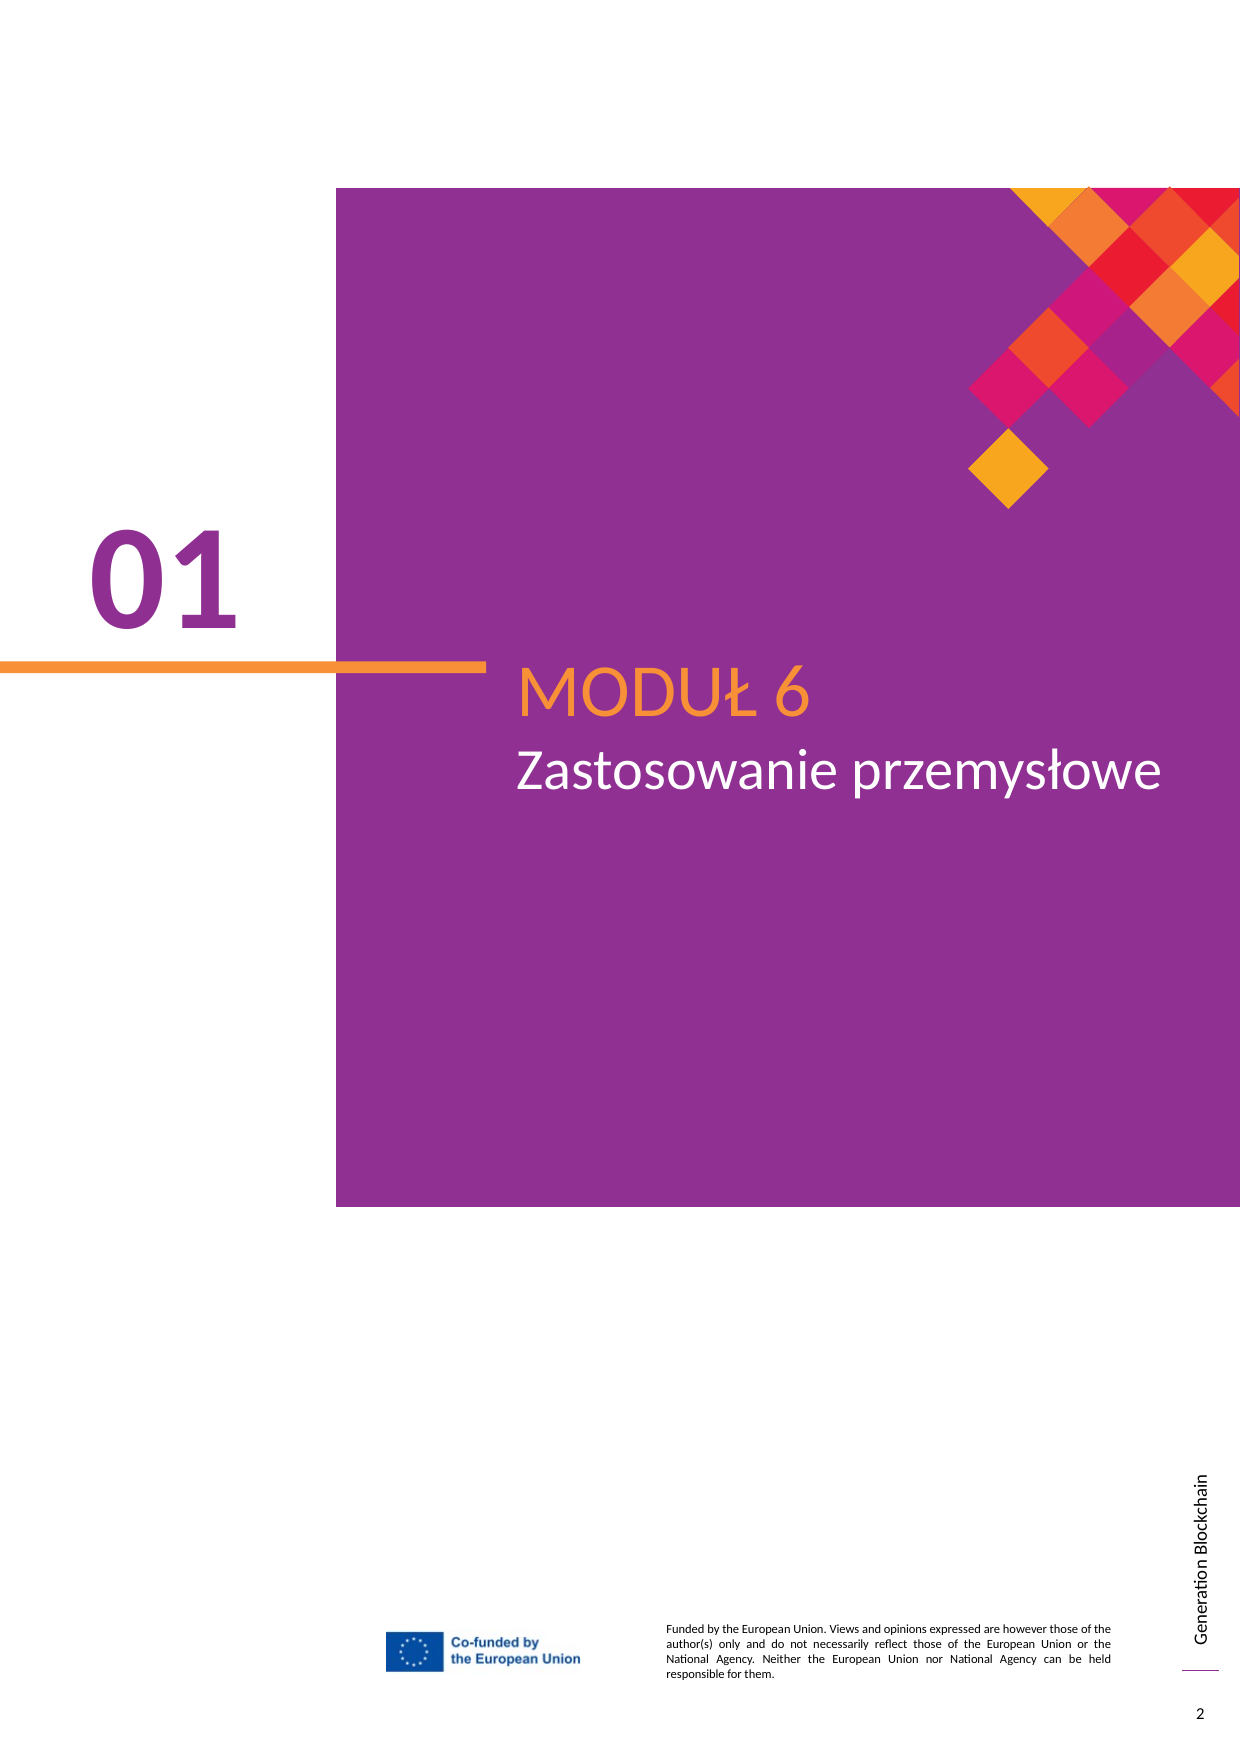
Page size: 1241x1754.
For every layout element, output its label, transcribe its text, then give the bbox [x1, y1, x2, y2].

slide_number 2 [1169, 1674, 1231, 1751]
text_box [386, 1614, 1126, 1690]
list 01 [74, 471, 375, 727]
list MODUŁ 6 Zastosowanie przemysłowe [501, 634, 1209, 975]
